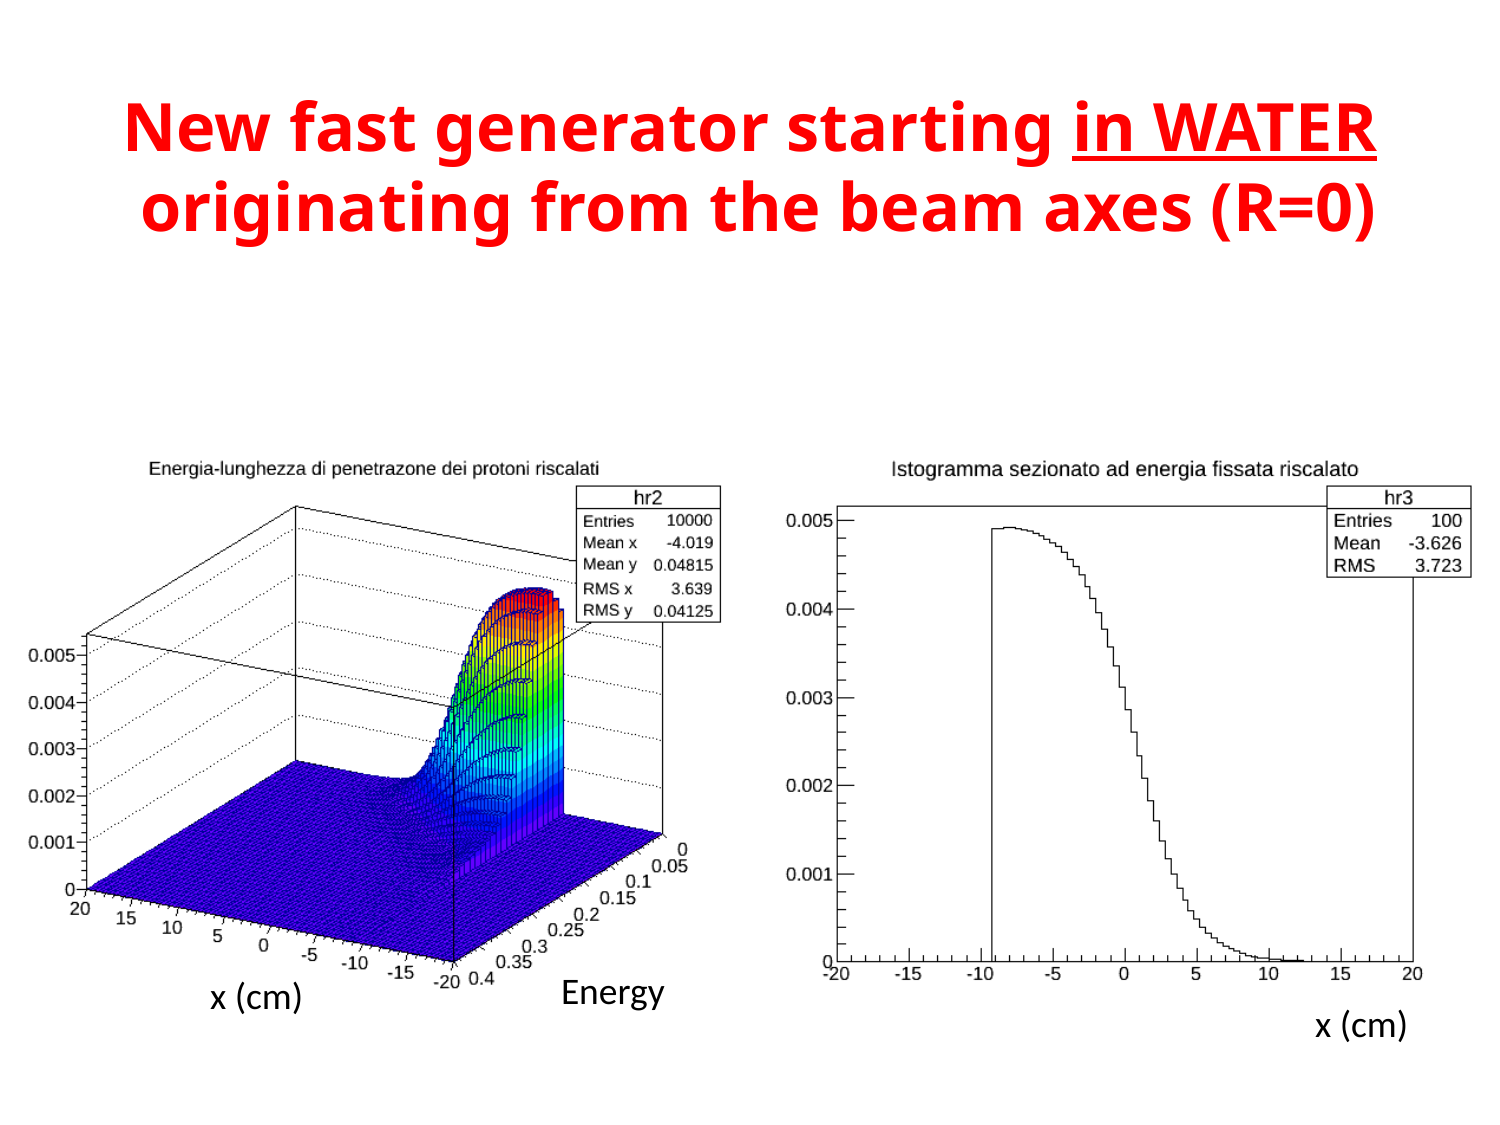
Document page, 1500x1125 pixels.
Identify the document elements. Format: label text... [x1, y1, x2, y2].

picture [0, 443, 1500, 1025]
text_box x (cm) [1300, 1025, 1424, 1053]
text_box New fast generator starting in WATER originating from the beam axes (R=0) [108, 77, 1392, 252]
